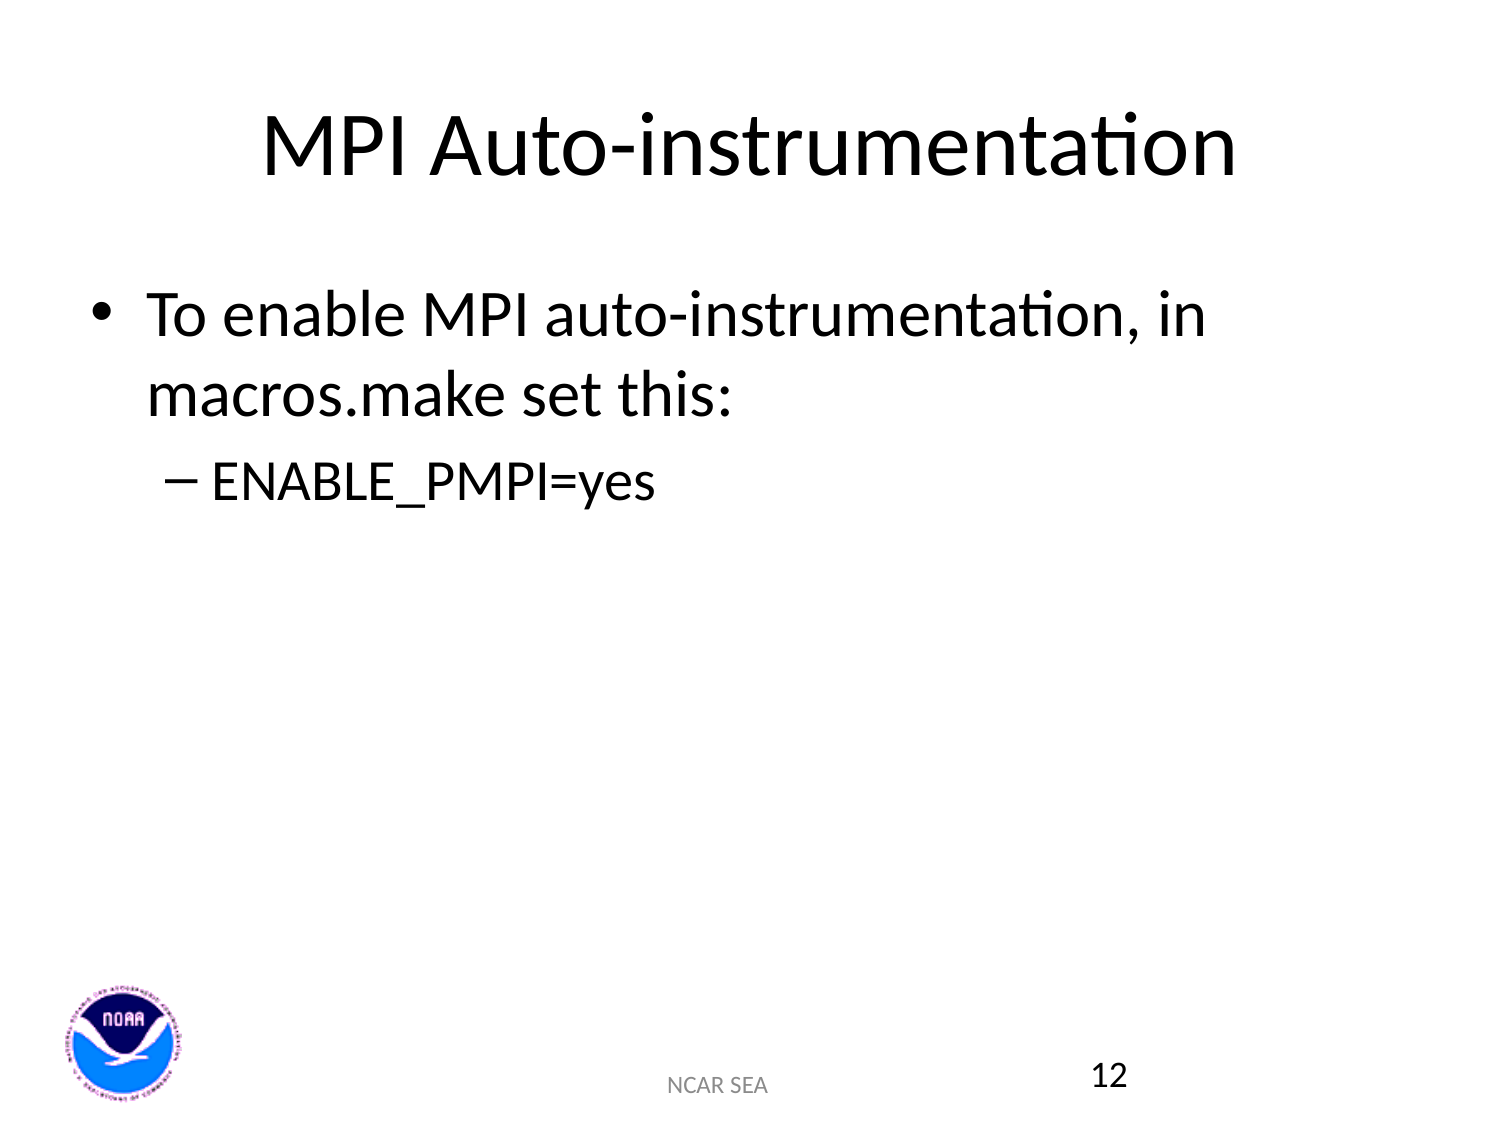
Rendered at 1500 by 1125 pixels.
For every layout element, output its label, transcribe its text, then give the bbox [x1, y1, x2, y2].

slide_number 12 [1074, 1042, 1425, 1103]
picture [64, 983, 182, 1104]
footer NCAR SEA [447, 1053, 988, 1114]
list To enable MPI auto-instrumentation, in macros.make set this: ENABLE_PMPI=yes [75, 262, 1425, 1005]
title MPI Auto-instrumentation [75, 45, 1425, 233]
